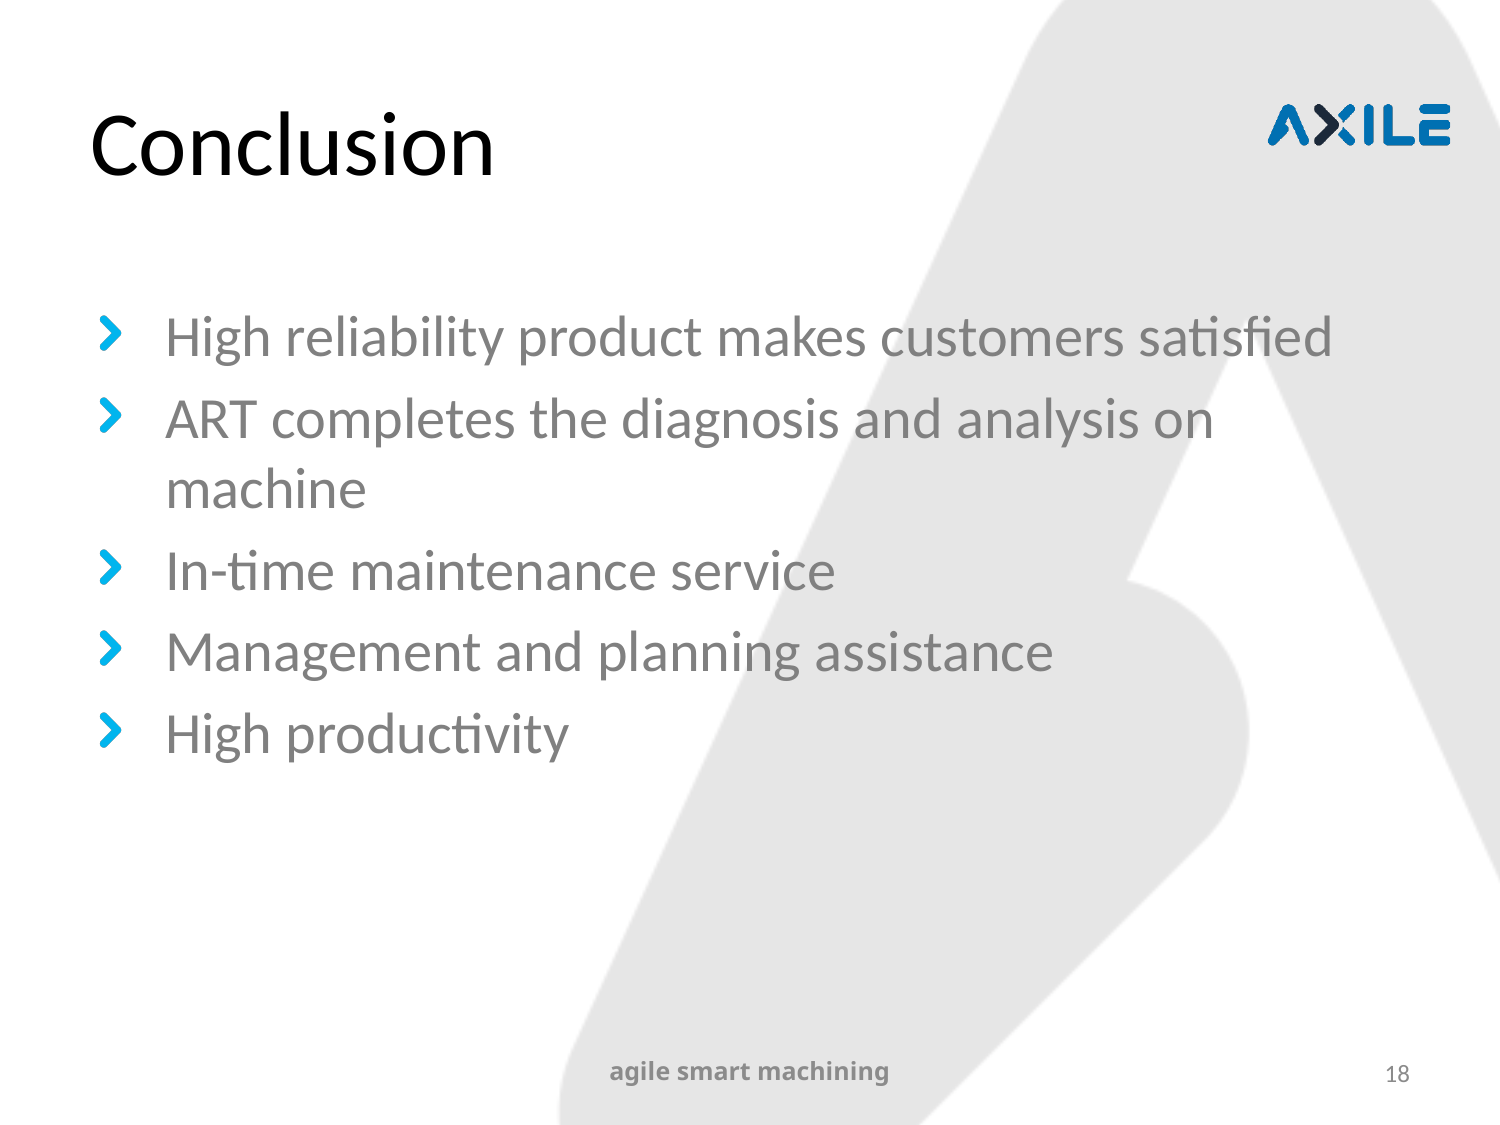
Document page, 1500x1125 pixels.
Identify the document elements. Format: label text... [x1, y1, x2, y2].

list High reliability product makes customers satisfied ART completes the diagnosis and analysis on machine In-time maintenance service Management and planning assistance High productivity [75, 290, 1425, 984]
footer agile smart machining [512, 1042, 988, 1103]
title Conclusion [75, 45, 1425, 233]
picture [1425, 104, 1451, 146]
slide_number 18 [1074, 1042, 1425, 1103]
